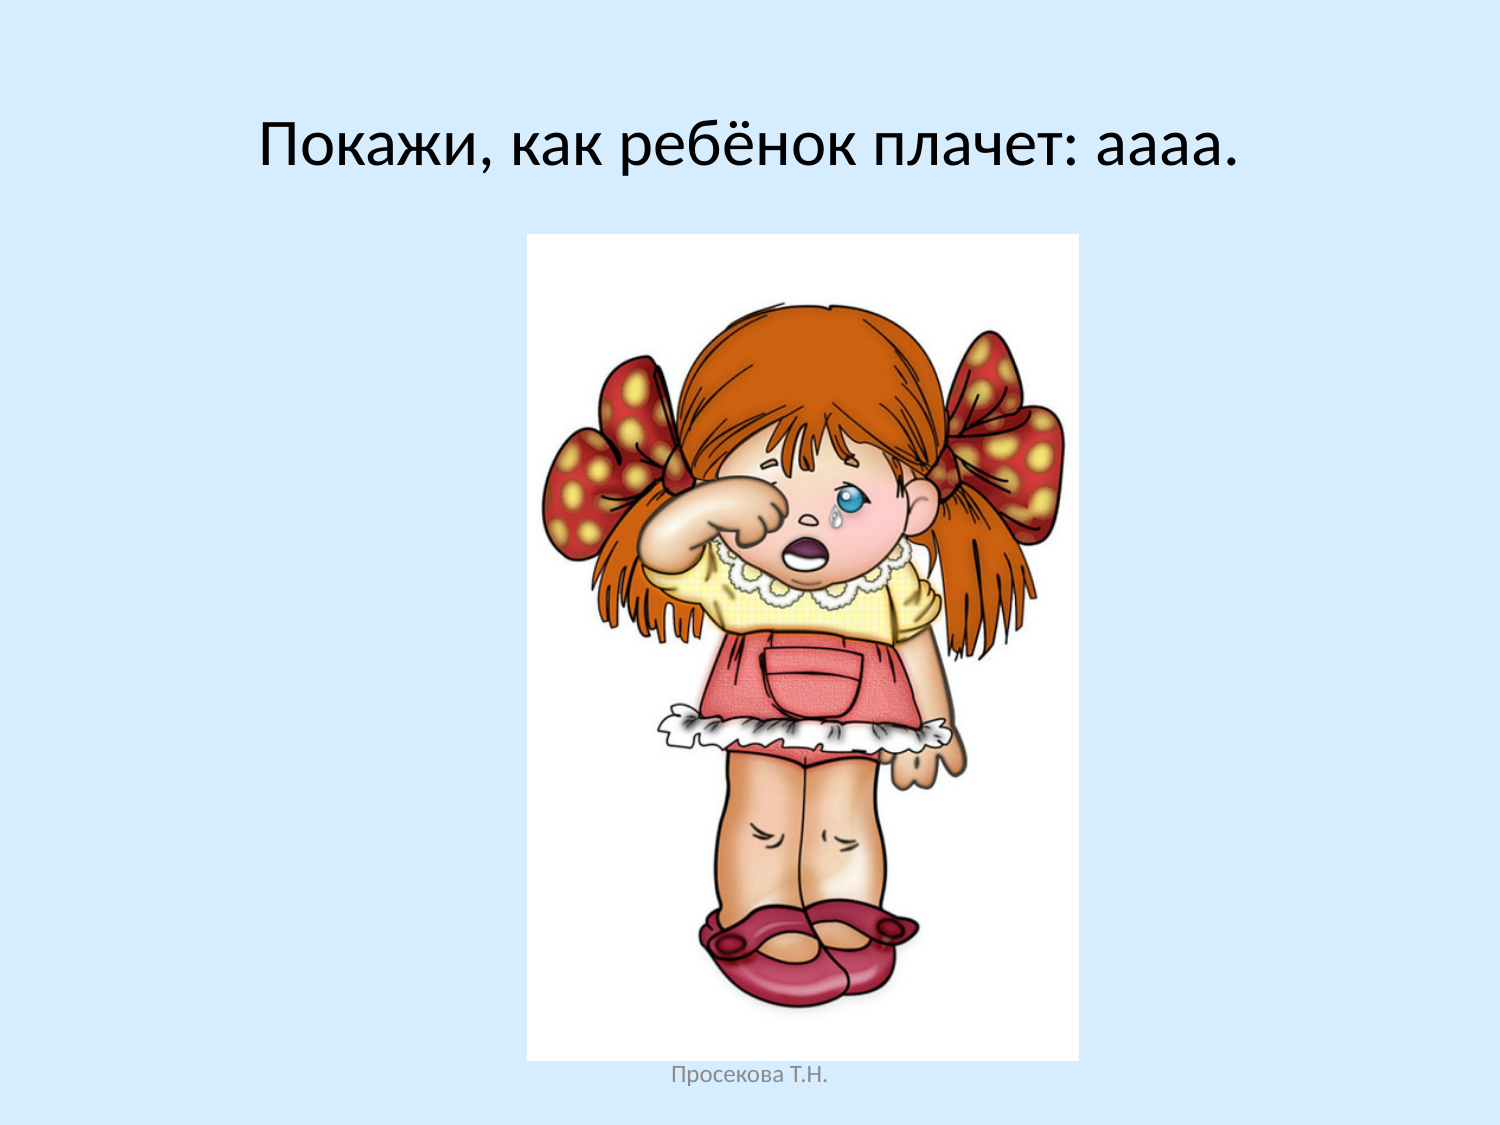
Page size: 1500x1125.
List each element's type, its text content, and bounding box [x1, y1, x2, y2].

picture [527, 234, 1079, 1061]
footer Просекова Т.Н. [512, 1042, 988, 1103]
title Покажи, как ребёнок плачет: аааа. [75, 45, 1425, 233]
